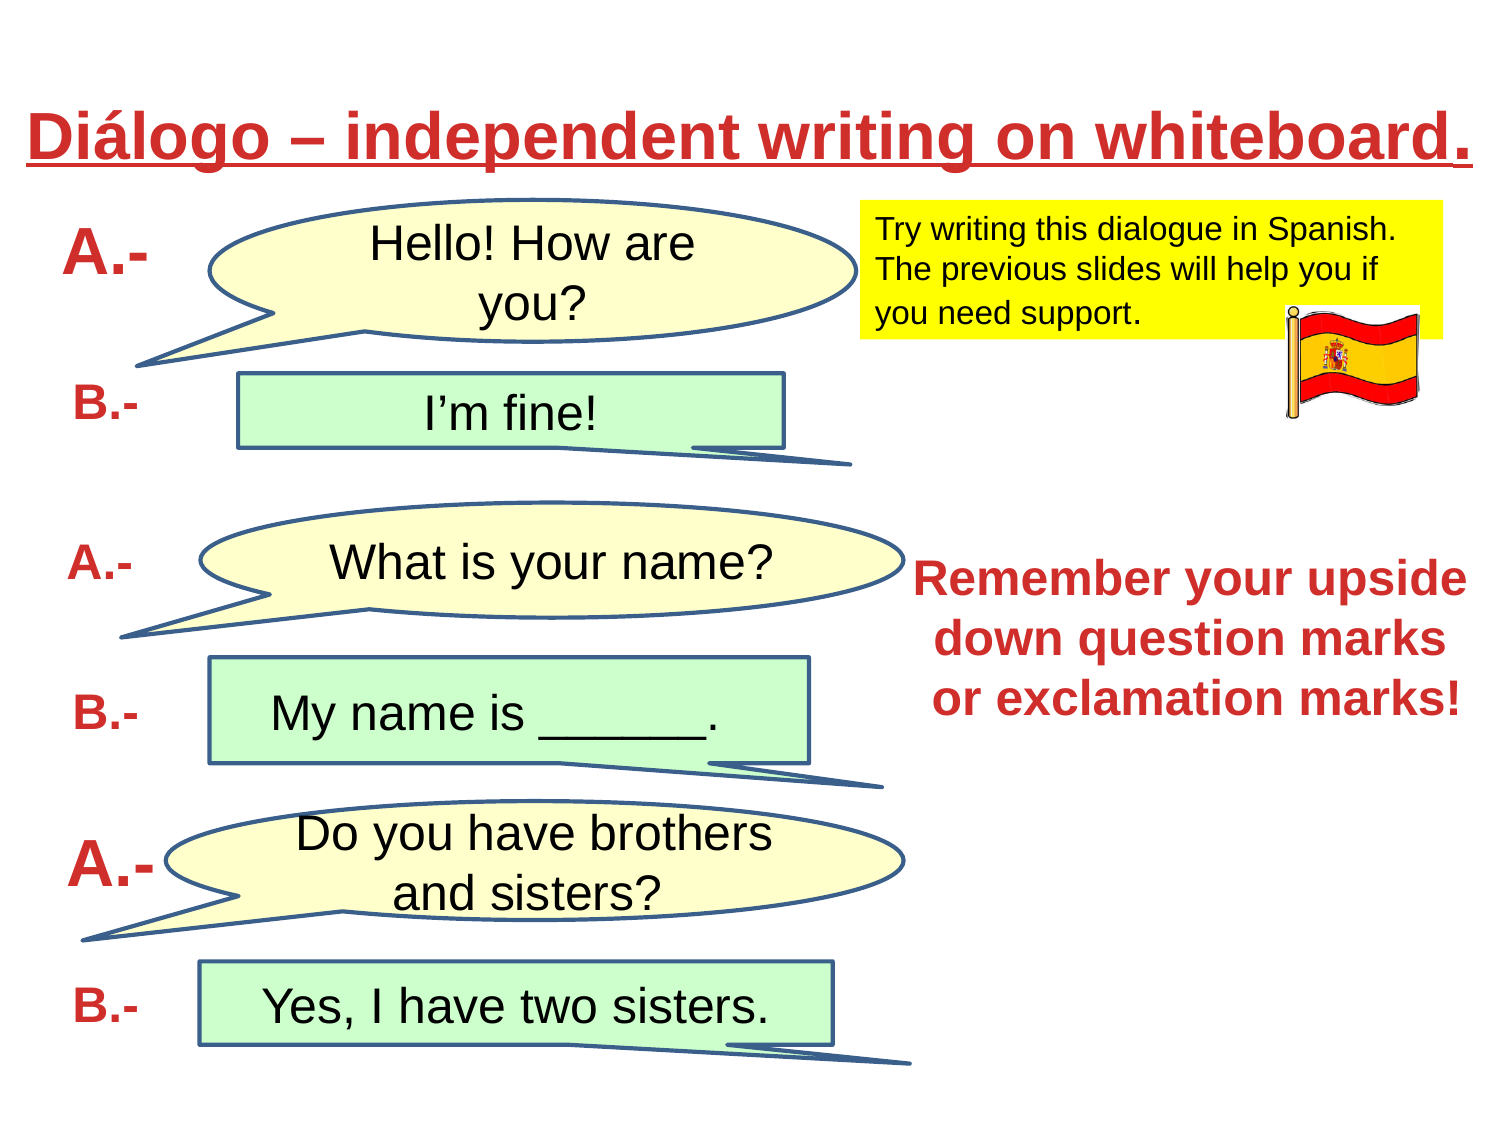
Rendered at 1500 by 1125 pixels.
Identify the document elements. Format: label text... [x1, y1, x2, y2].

text_box B.- [57, 965, 155, 1041]
text_box Diálogo – independent writing on whiteboard. [0, 77, 1500, 183]
text_box I’m fine! [236, 371, 853, 467]
text_box B.- [57, 361, 155, 437]
text_box Do you have brothers and sisters? [80, 798, 906, 943]
text_box B.- [57, 672, 155, 748]
text_box Remember your upside down question marks or exclamation marks! [897, 538, 1498, 734]
text_box My name is ______. [207, 655, 885, 790]
text_box What is your name? [118, 500, 897, 640]
text_box Try writing this dialogue in Spanish. The previous slides will help you if you need support. [860, 199, 1444, 340]
text_box Hello! How are you? [144, 197, 859, 366]
text_box Yes, I have two sisters. [197, 959, 912, 1066]
text_box A.- [51, 522, 149, 598]
picture [1285, 304, 1420, 419]
text_box A.- [46, 199, 166, 295]
text_box A.- [51, 812, 171, 908]
